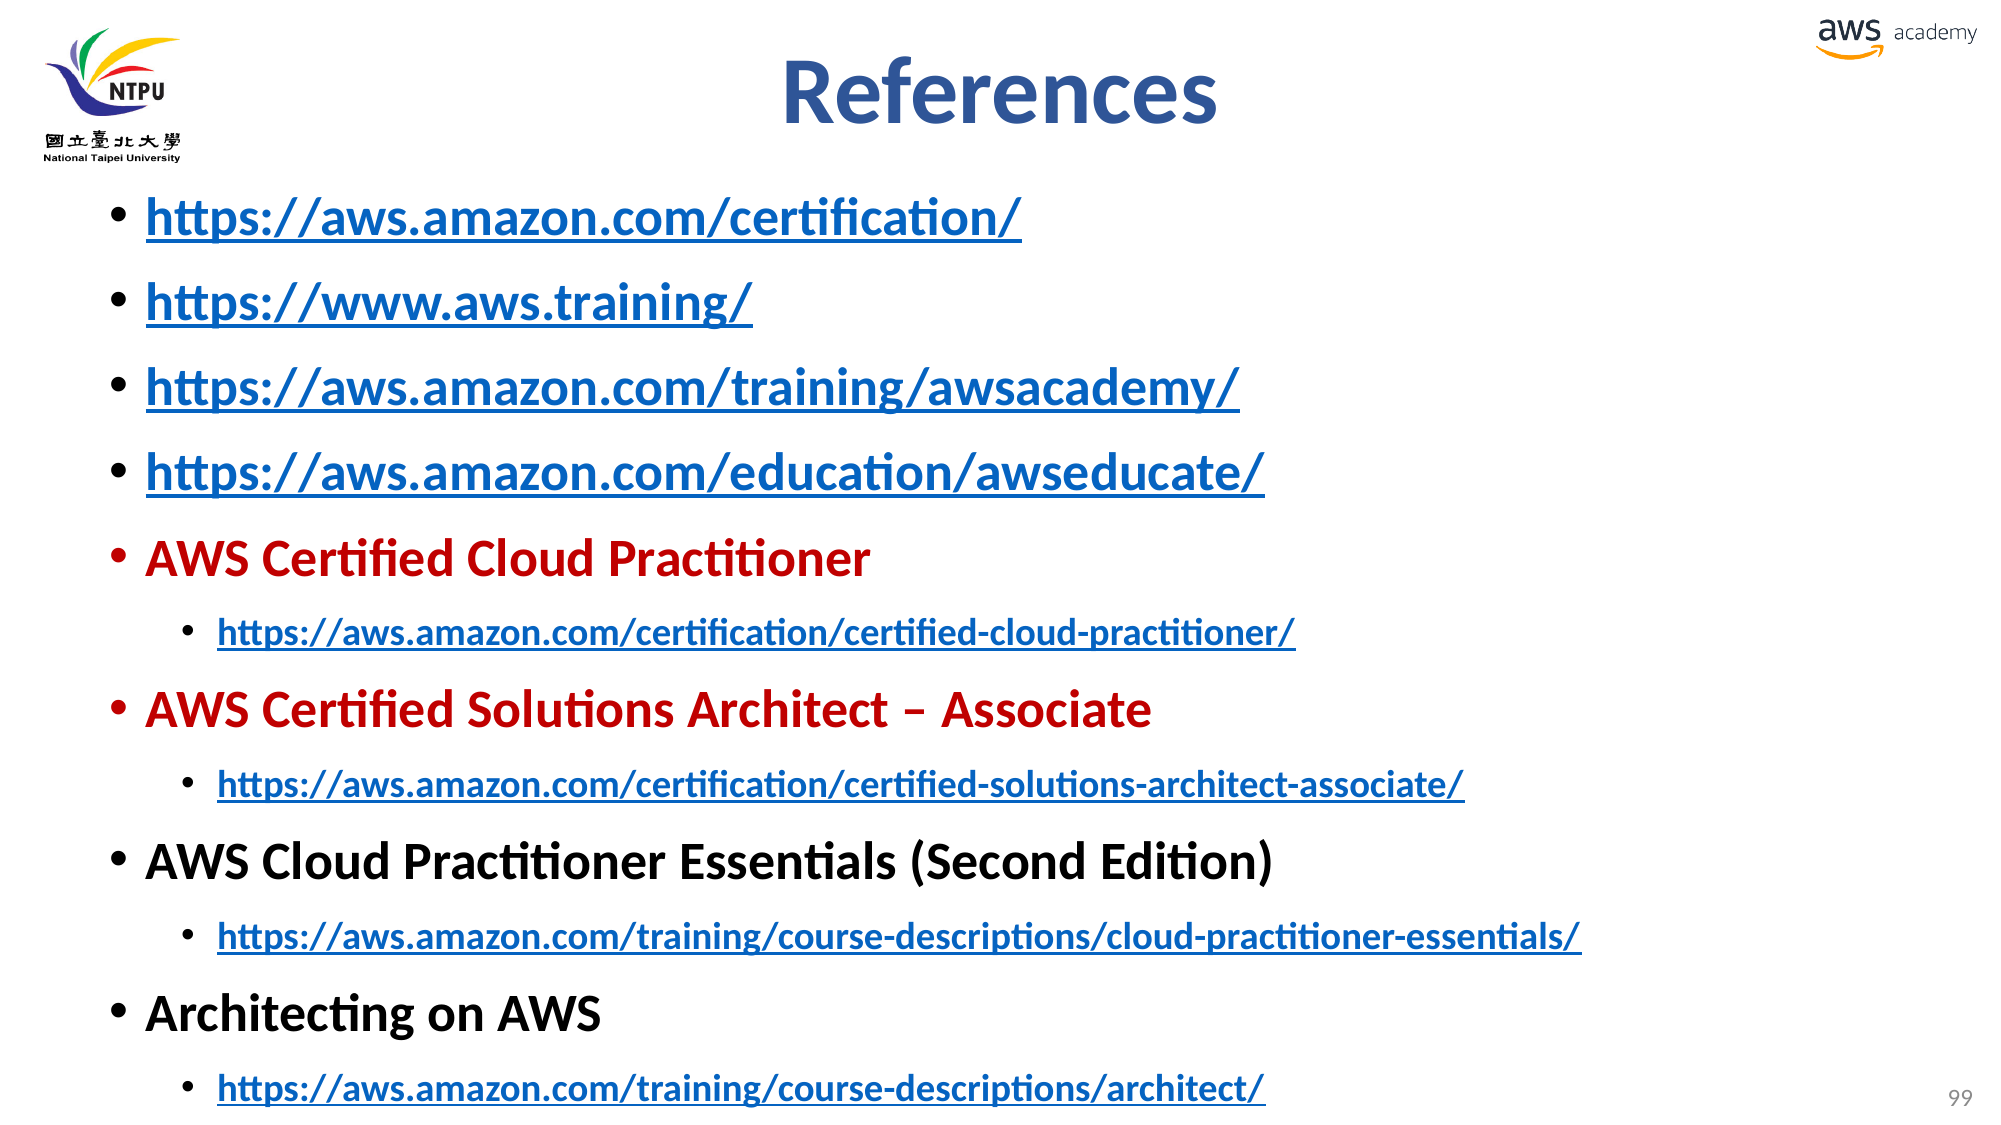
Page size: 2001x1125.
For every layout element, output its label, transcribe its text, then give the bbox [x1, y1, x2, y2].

picture [1816, 19, 1977, 60]
picture [44, 130, 180, 163]
title References [137, 19, 1863, 151]
list https://aws.amazon.com/certification/ https://www.aws.training/ https://aws.amazon.com/training/awsacademy/ https://aws.amazon.com/education/awseducate/ AWS Certified Cloud Practitioner https://aws.amazon.com/certification/certified-cloud-practitioner/ AWS Certified Solutions Architect – Associate https://aws.amazon.com/certification/certified-solutions-architect-associate/ AWS Cloud Practitioner Essentials (Second Edition) https://aws.amazon.com/training/course-descriptions/cloud-practitioner-essentials/ Architecting on AWS https://aws.amazon.com/training/course-descriptions/architect/ [94, 174, 1880, 1125]
picture [45, 28, 180, 116]
slide_number 99 [1830, 1076, 1989, 1116]
